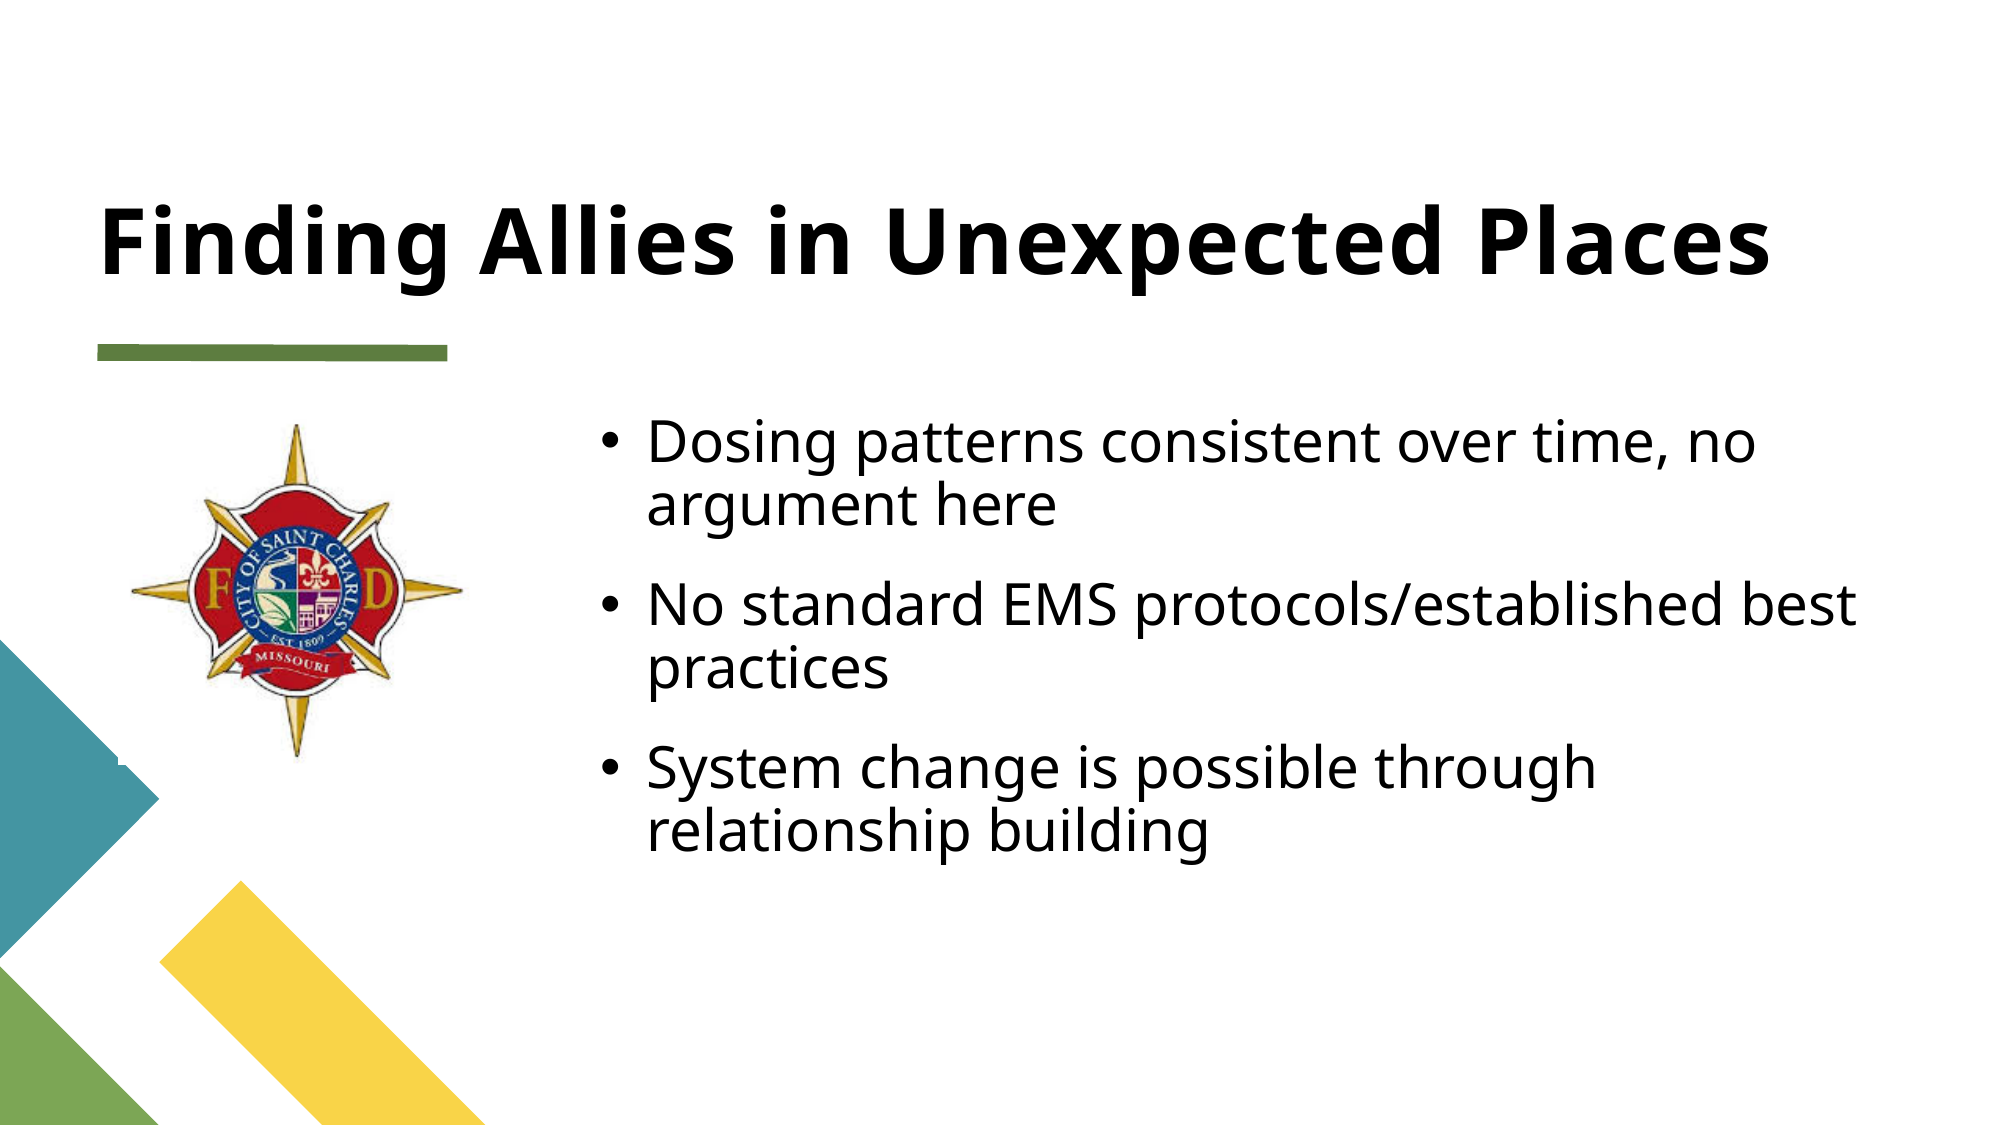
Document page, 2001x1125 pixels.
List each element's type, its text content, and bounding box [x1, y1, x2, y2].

picture [118, 412, 471, 765]
title Finding Allies in Unexpected Places [97, 16, 1882, 293]
list Dosing patterns consistent over time, no argument here No standard EMS protocols/established best practices System change is possible through relationship building [600, 374, 1882, 982]
